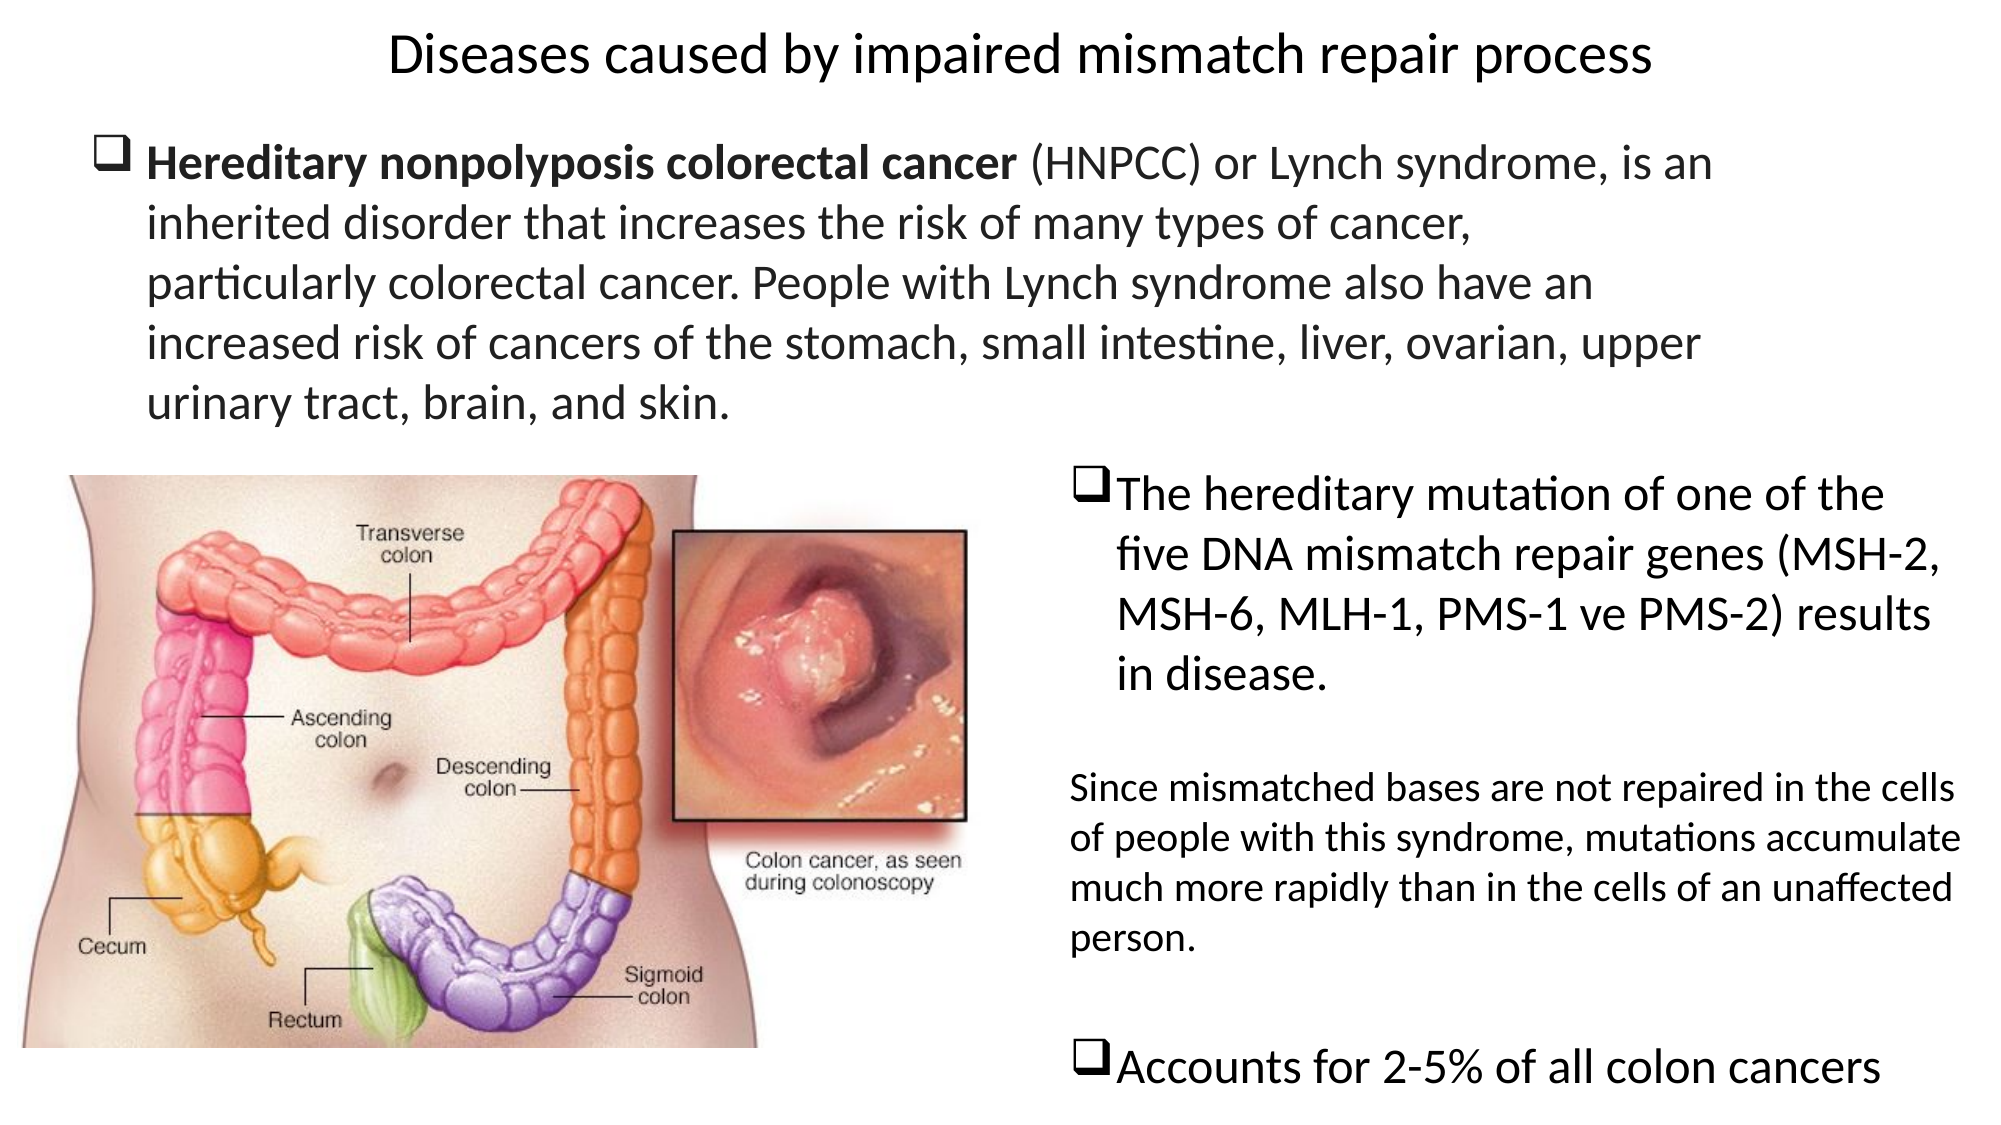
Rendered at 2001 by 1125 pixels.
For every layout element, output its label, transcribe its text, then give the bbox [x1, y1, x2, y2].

picture [17, 475, 982, 1048]
text_box Accounts for 2-5% of all colon cancers [1054, 1026, 1979, 1125]
text_box The hereditary mutation of one of the five DNA mismatch repair genes (MSH-2, MSH-6, MLH-1, PMS-1 ve PMS-2) results in disease. Since mismatched bases are not repaired in the cells of people with this syndrome, mutations accumulate much more rapidly than in the cells of an unaffected person. [1054, 452, 1979, 968]
text_box Hereditary nonpolyposis colorectal cancer (HNPCC) or Lynch syndrome, is an inherited disorder that increases the risk of many types of cancer, particularly colorectal cancer. People with Lynch syndrome also have an increased risk of cancers of the stomach, small intestine, liver, ovarian, upper urinary tract, brain, and skin. [75, 121, 1748, 437]
text_box Diseases caused by impaired mismatch repair process [373, 7, 1682, 93]
